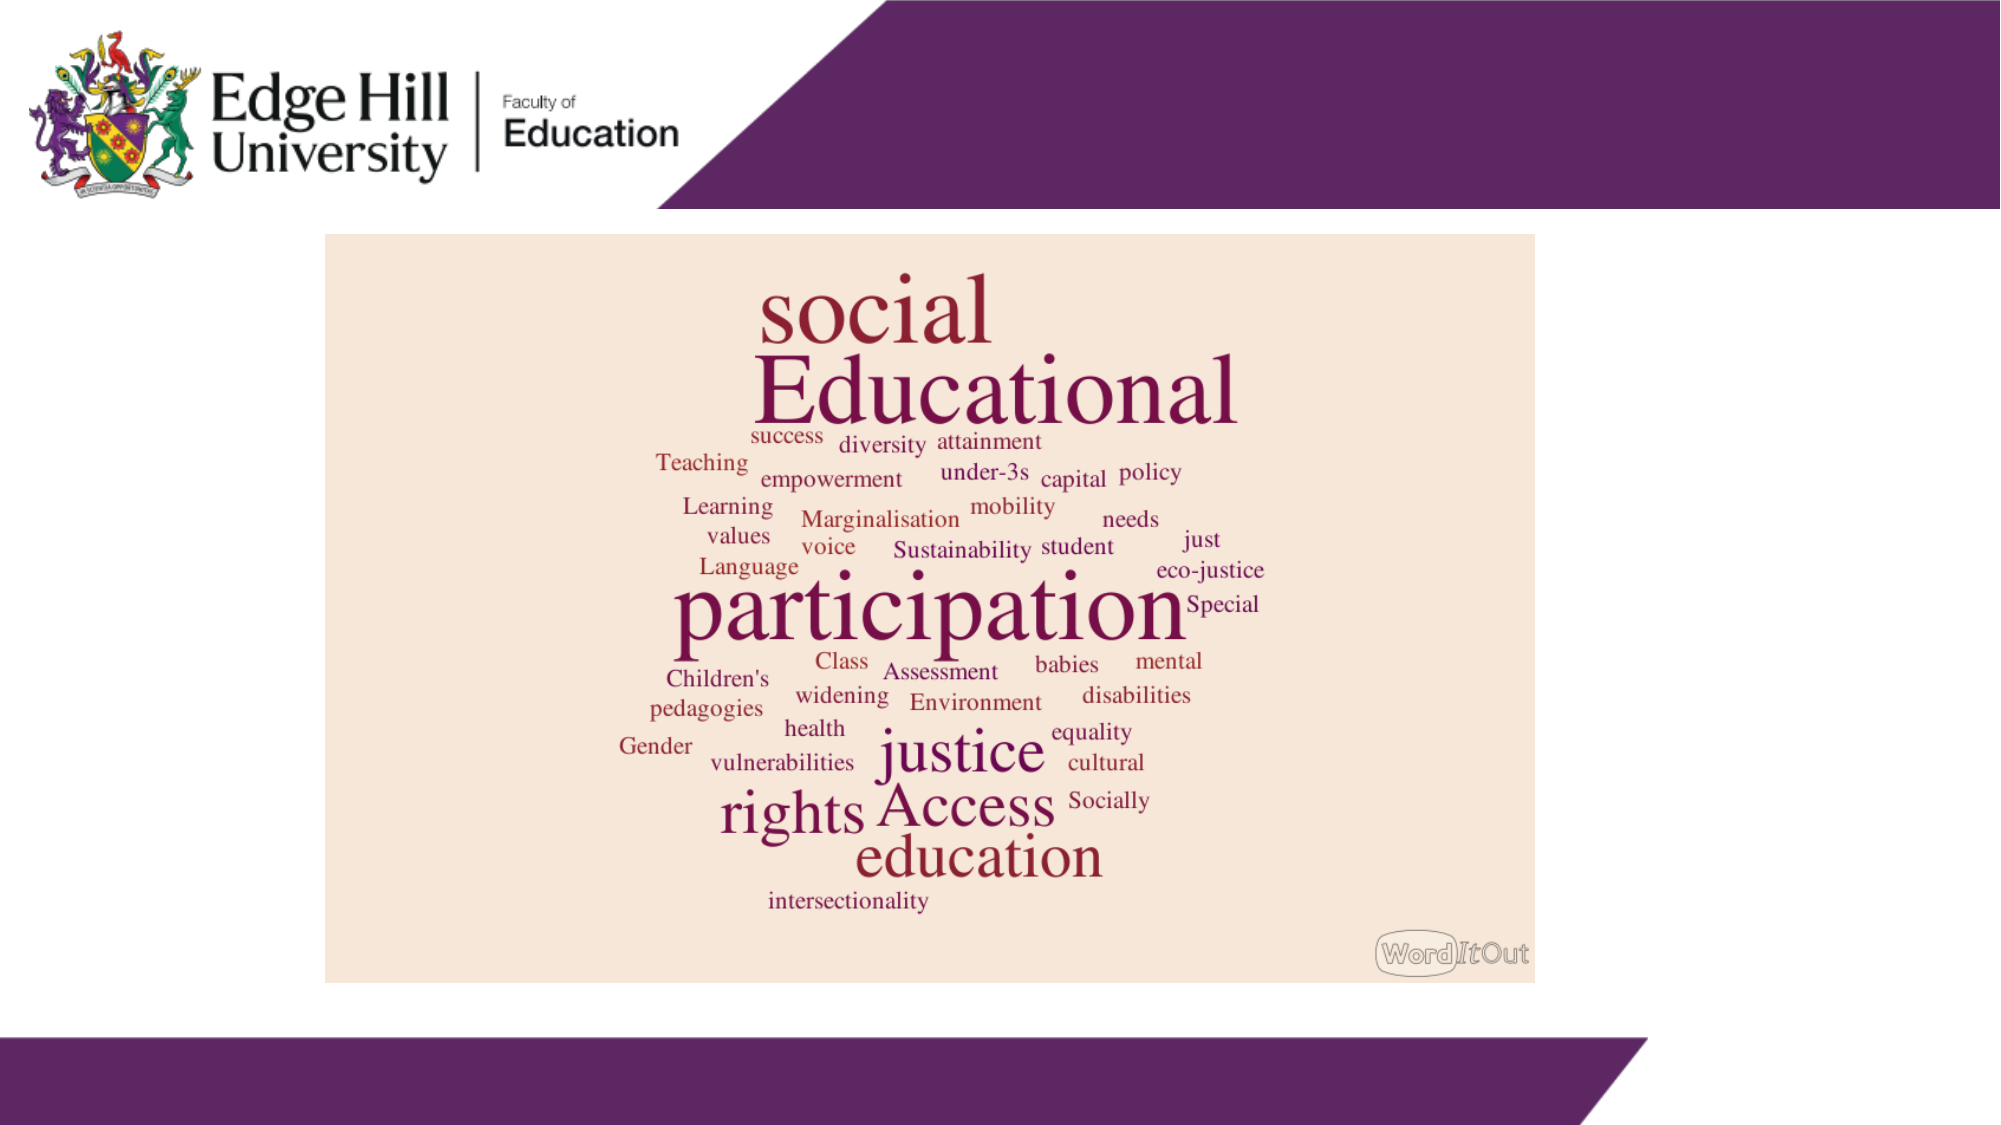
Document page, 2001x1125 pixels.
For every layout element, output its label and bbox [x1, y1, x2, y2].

picture [325, 234, 1535, 983]
